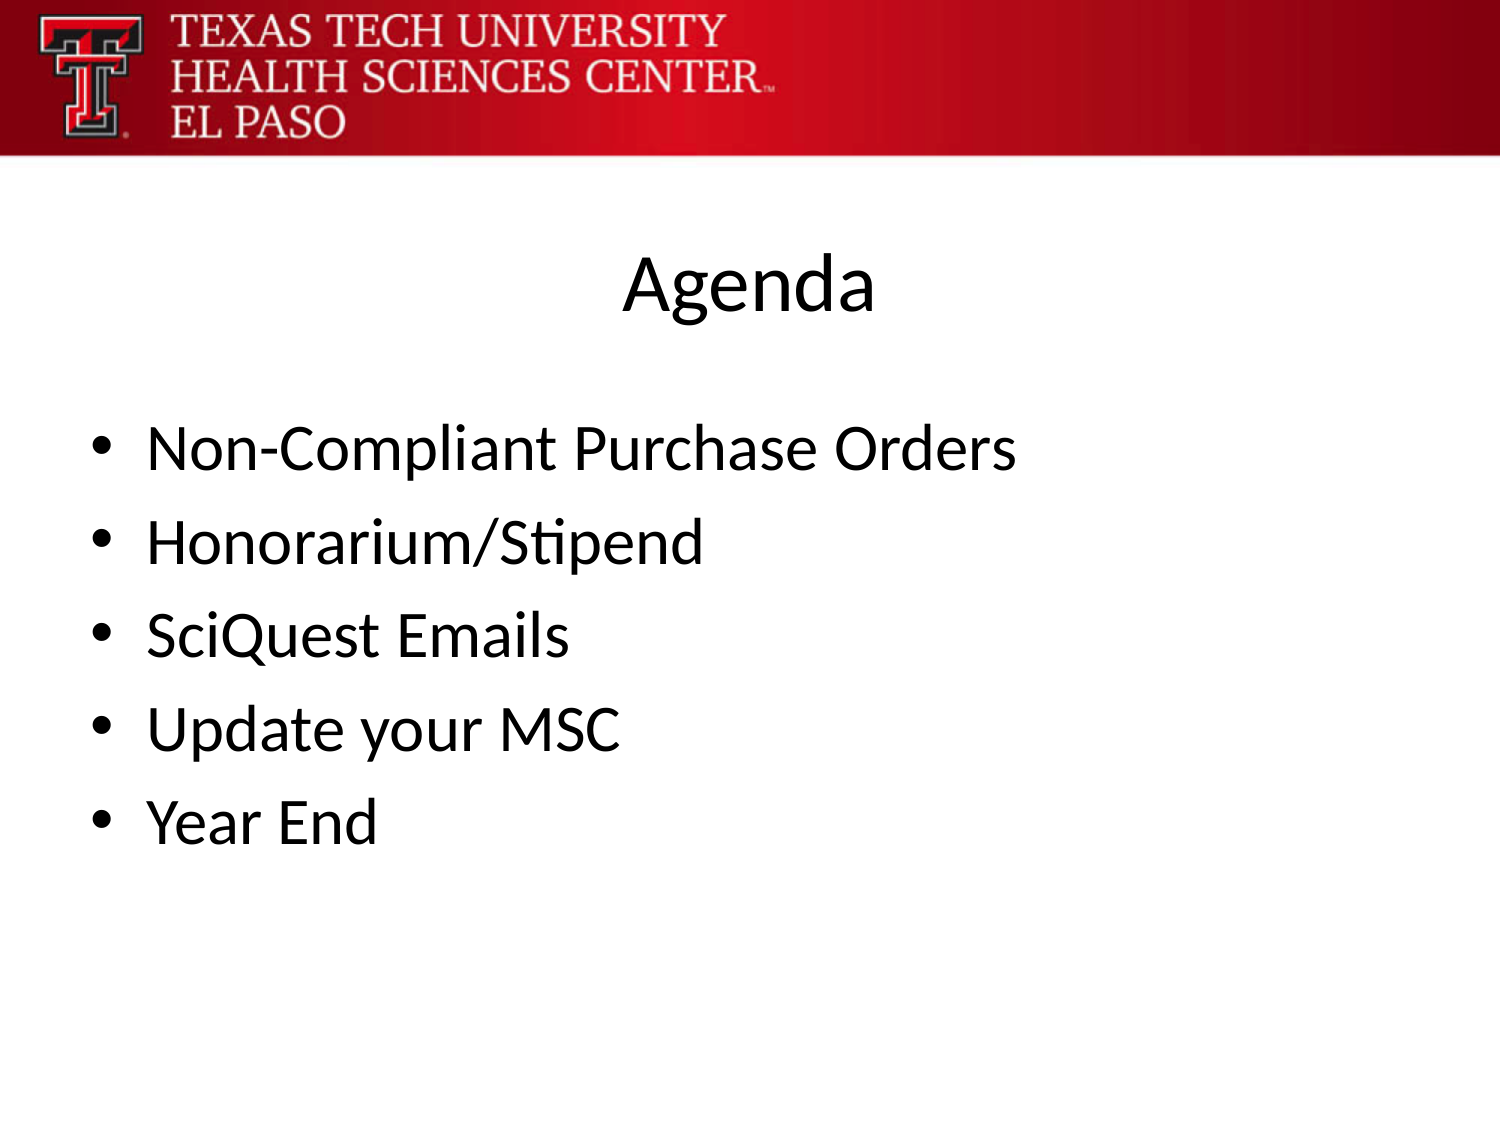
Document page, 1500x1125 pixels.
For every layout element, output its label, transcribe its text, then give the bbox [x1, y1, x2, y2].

title Agenda [75, 183, 1425, 372]
picture [0, 0, 1500, 1125]
list Non-Compliant Purchase Orders Honorarium/Stipend SciQuest Emails Update your MSC Year End [75, 396, 1425, 1005]
